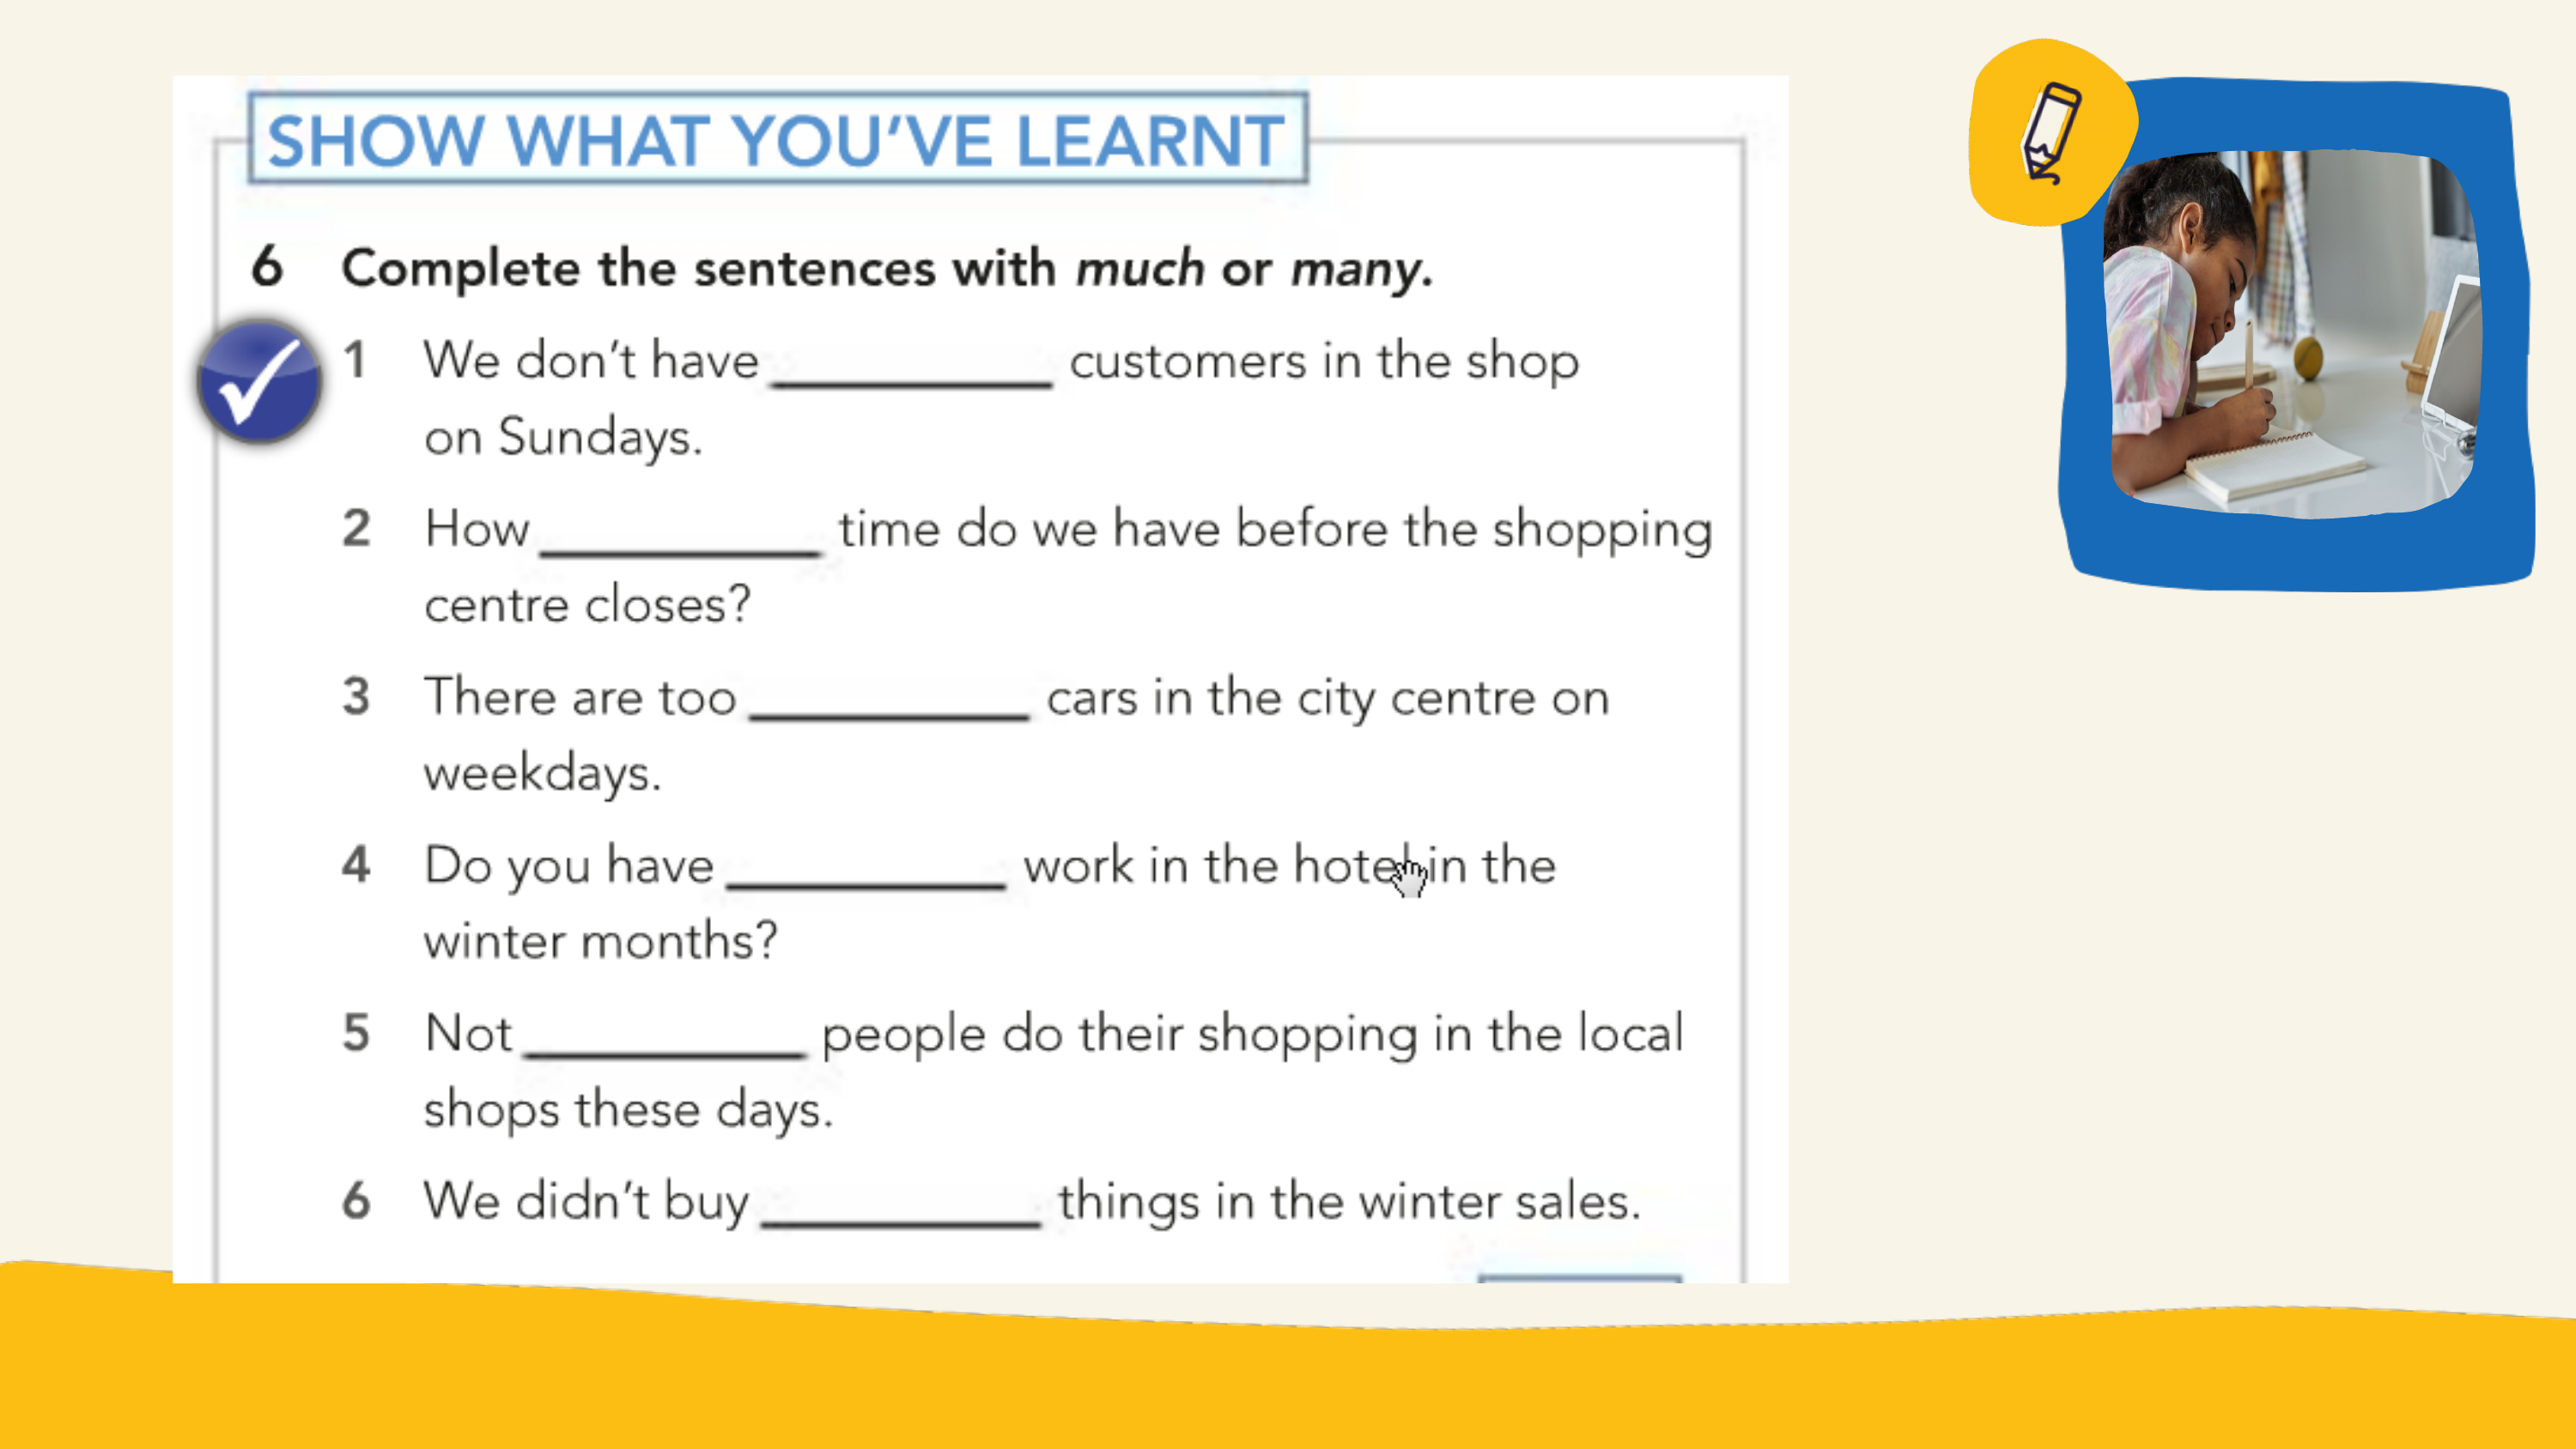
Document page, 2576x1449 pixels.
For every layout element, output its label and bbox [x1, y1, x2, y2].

picture [0, 76, 2576, 1449]
picture [1956, 29, 2551, 592]
text_box [2103, 149, 2483, 519]
